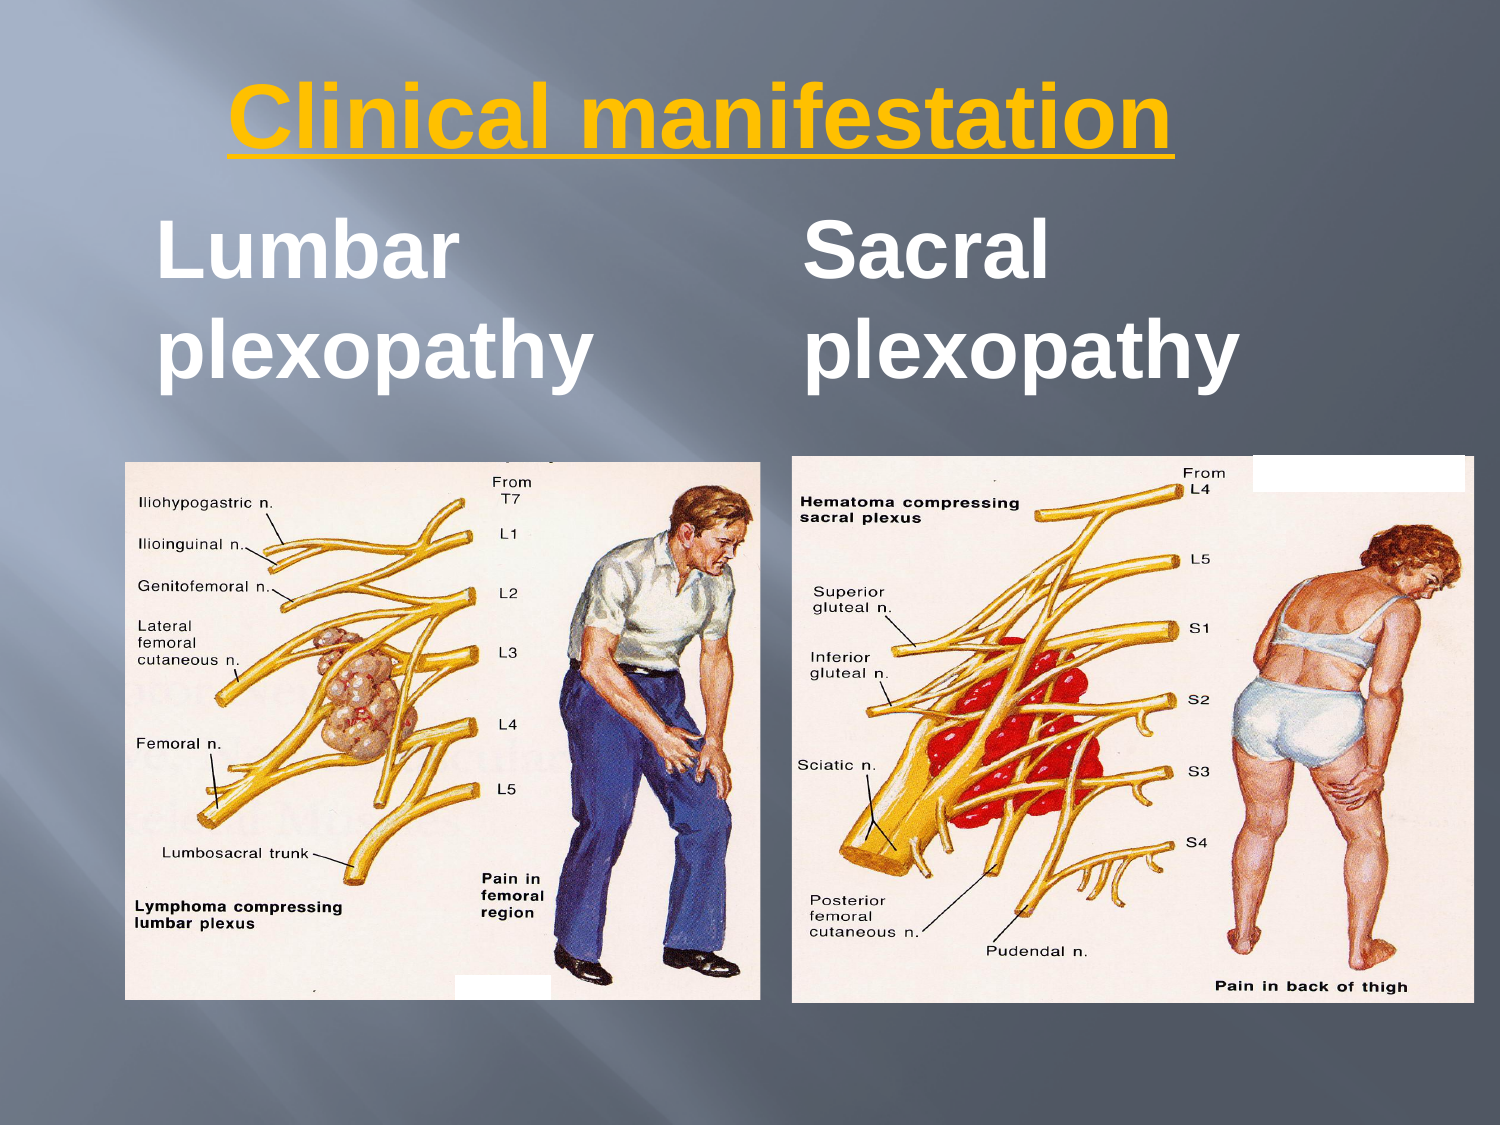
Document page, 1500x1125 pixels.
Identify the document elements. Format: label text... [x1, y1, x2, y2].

text_box Sacral plexopathy [787, 187, 1386, 403]
text_box Clinical manifestation [212, 49, 1263, 175]
picture [791, 455, 1475, 1003]
picture [124, 462, 761, 1000]
text_box Lumbar plexopathy [140, 187, 675, 403]
